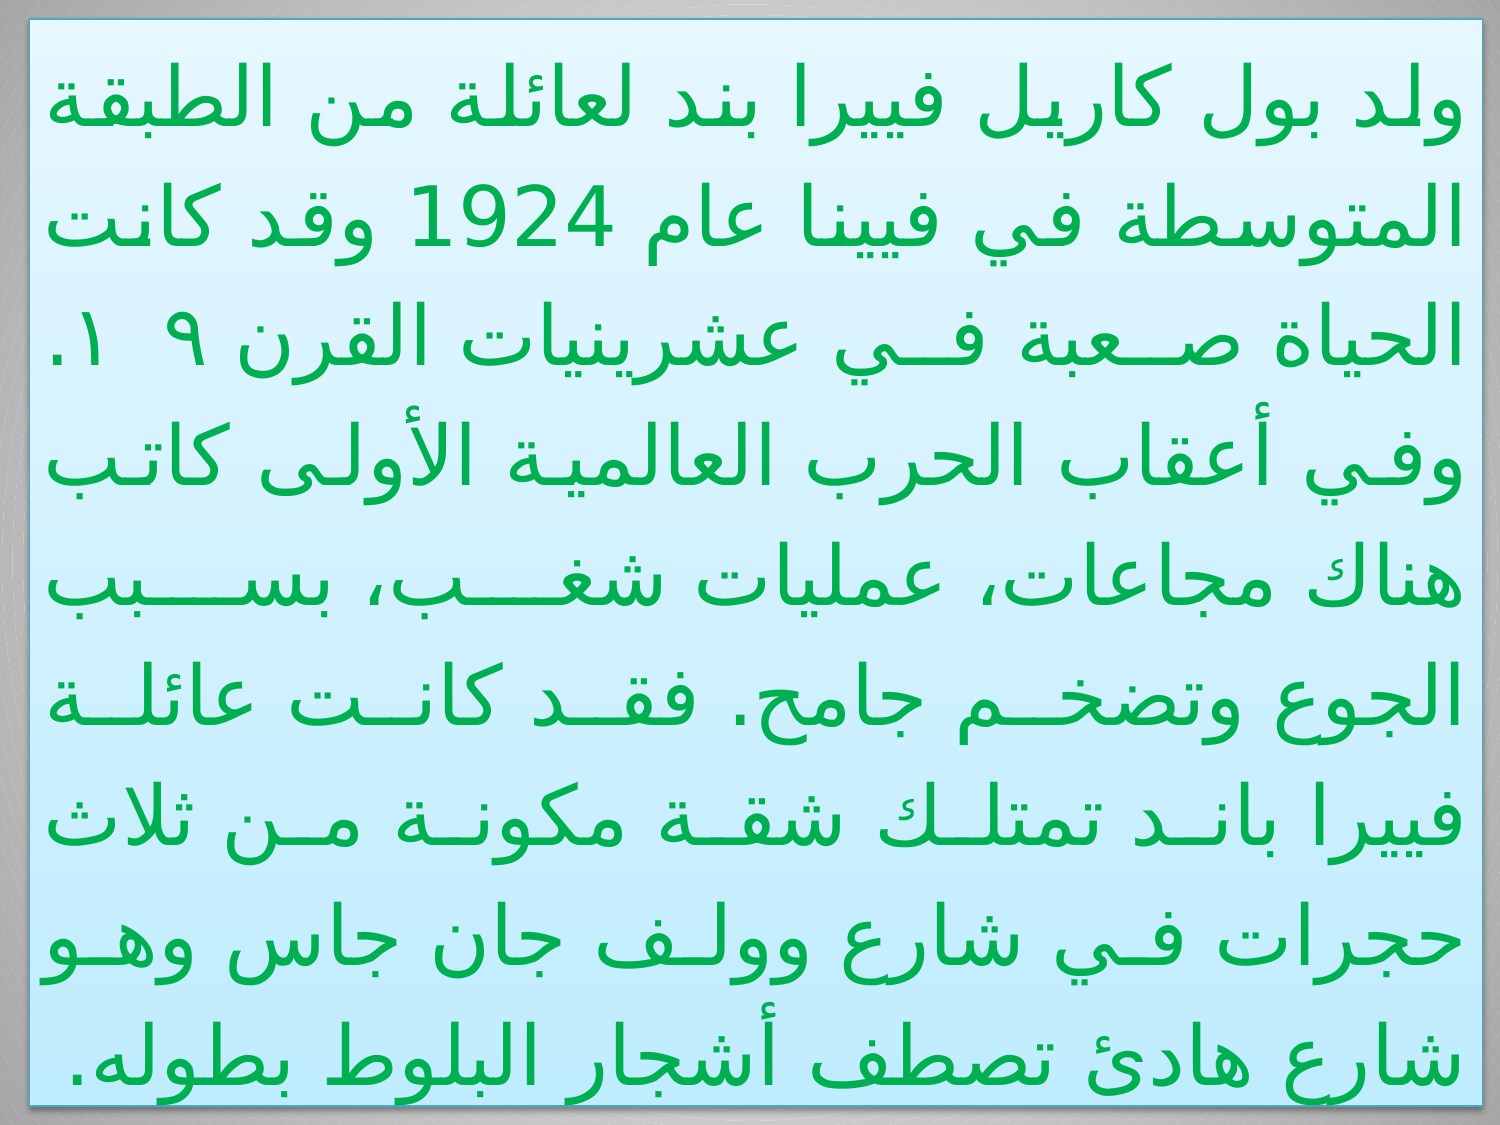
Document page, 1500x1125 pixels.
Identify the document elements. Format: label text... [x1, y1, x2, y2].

text_box ولد بول كاريل فييرا بند لعائلة من الطبقة المتوسطة في فيينا عام 1924 وقد كانت الحياة صعبة في عشرينيات القرن ۱۹. وفي أعقاب الحرب العالمية الأولى كاتب هناك مجاعات، عمليات شغب، بسبب الجوع وتضخم جامح. فقد كانت عائلة فييرا باند تمتلك شقة مكونة من ثلاث حجرات في شارع وولف جان جاس وهو شارع هادئ تصطف أشجار البلوط بطوله. [29, 18, 1483, 1107]
